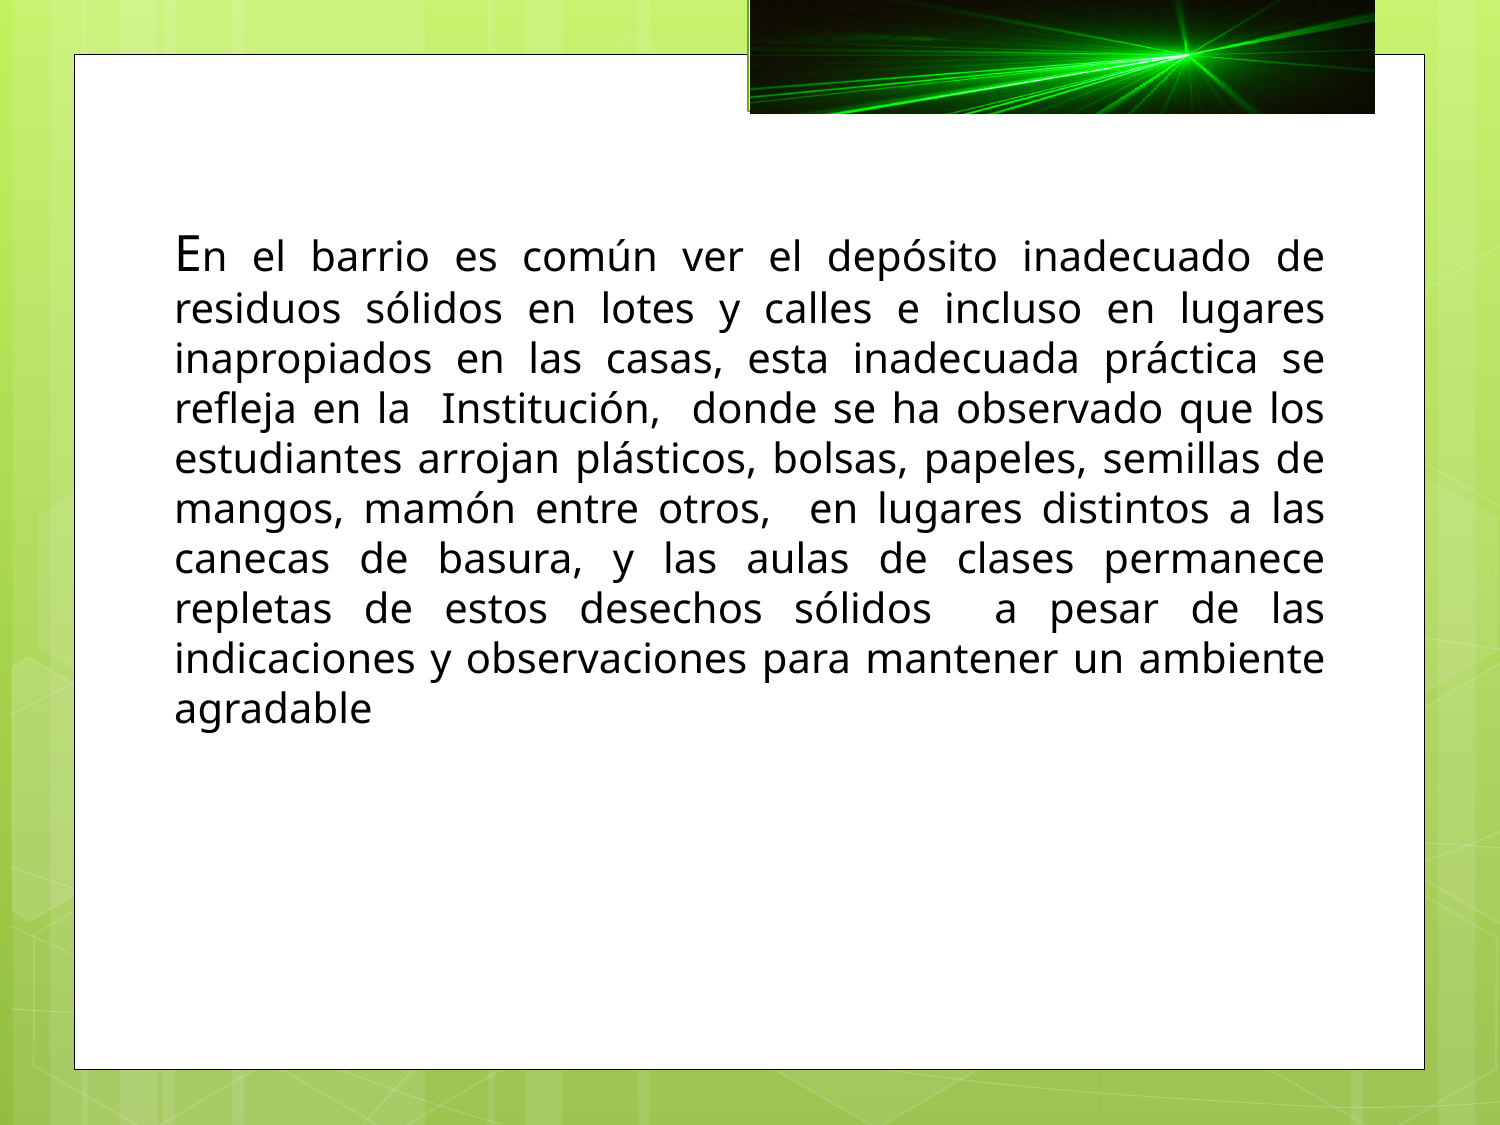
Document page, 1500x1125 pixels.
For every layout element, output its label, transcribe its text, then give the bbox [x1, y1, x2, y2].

text_box En el barrio es común ver el depósito inadecuado de residuos sólidos en lotes y calles e incluso en lugares inapropiados en las casas, esta inadecuada práctica se refleja en la Institución, donde se ha observado que los estudiantes arrojan plásticos, bolsas, papeles, semillas de mangos, mamón entre otros, en lugares distintos a las canecas de basura, y las aulas de clases permanece repletas de estos desechos sólidos a pesar de las indicaciones y observaciones para mantener un ambiente agradable [159, 214, 1341, 740]
picture [749, 0, 1376, 114]
